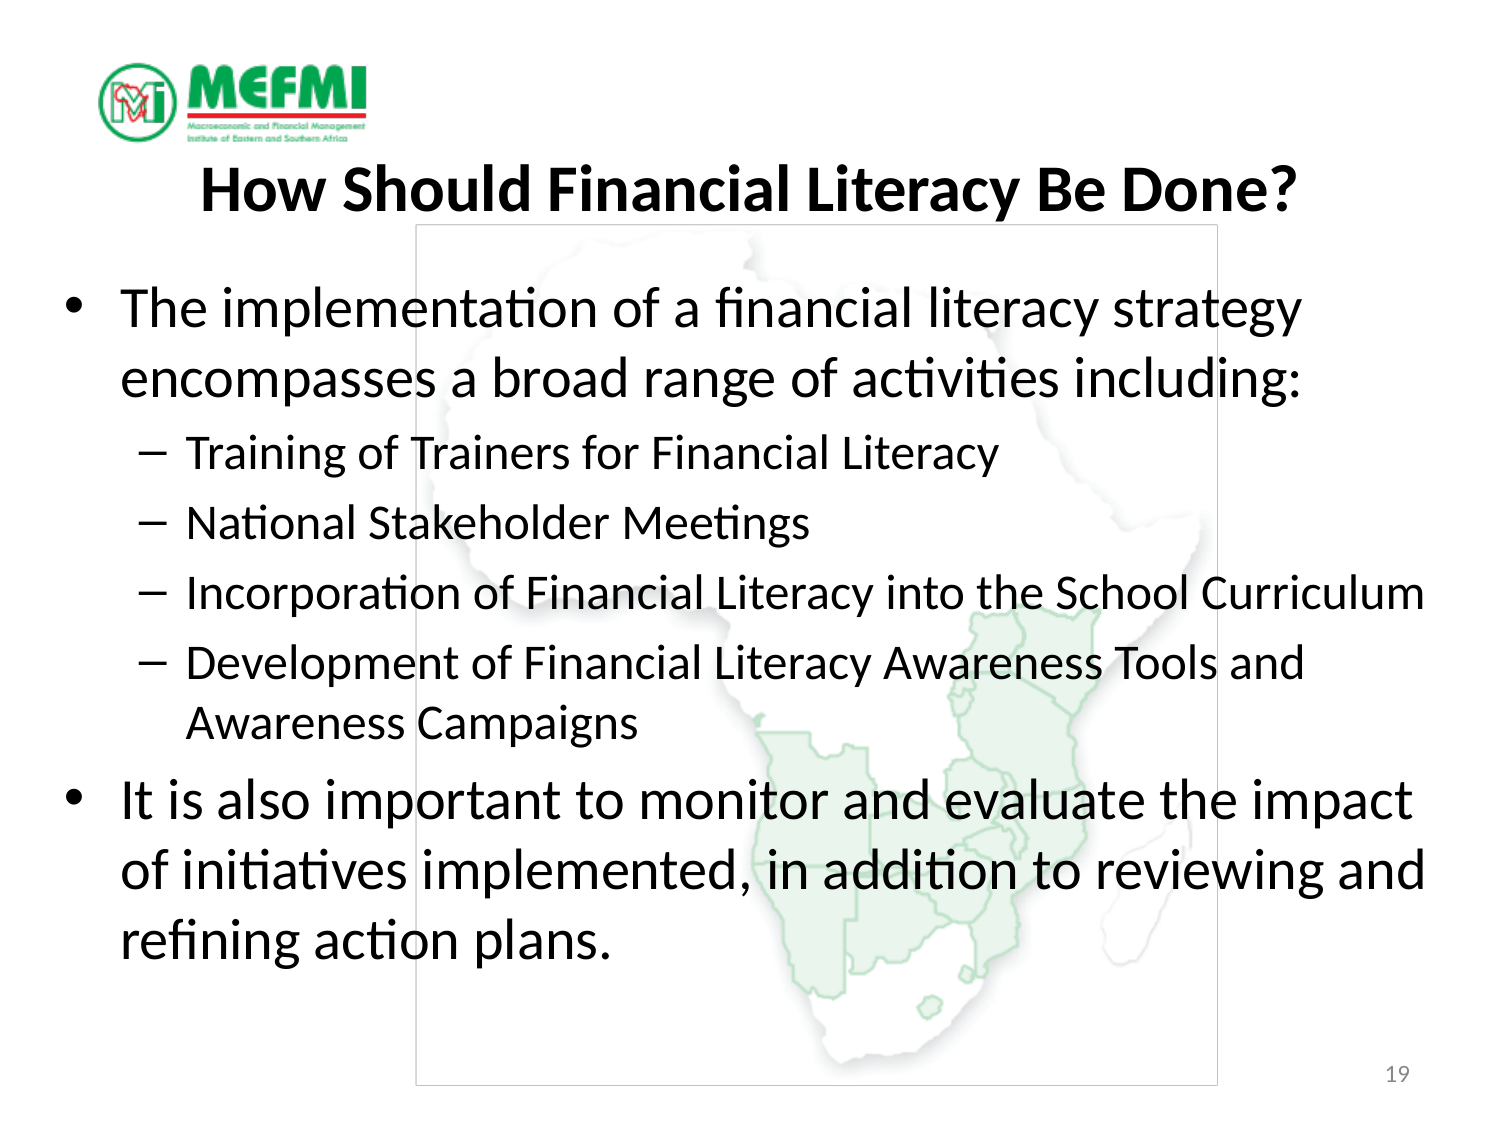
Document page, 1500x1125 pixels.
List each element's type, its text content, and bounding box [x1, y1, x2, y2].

slide_number 19 [1074, 1042, 1425, 1103]
title How Should Financial Literacy Be Done? [74, 136, 1426, 233]
list The implementation of a financial literacy strategy encompasses a broad range of activities including: Training of Trainers for Financial Literacy National Stakeholder Meetings Incorporation of Financial Literacy into the School Curriculum Development of Financial Literacy Awareness Tools and Awareness Campaigns It is also important to monitor and evaluate the impact of initiatives implemented, in addition to reviewing and refining action plans. [49, 262, 1449, 1046]
